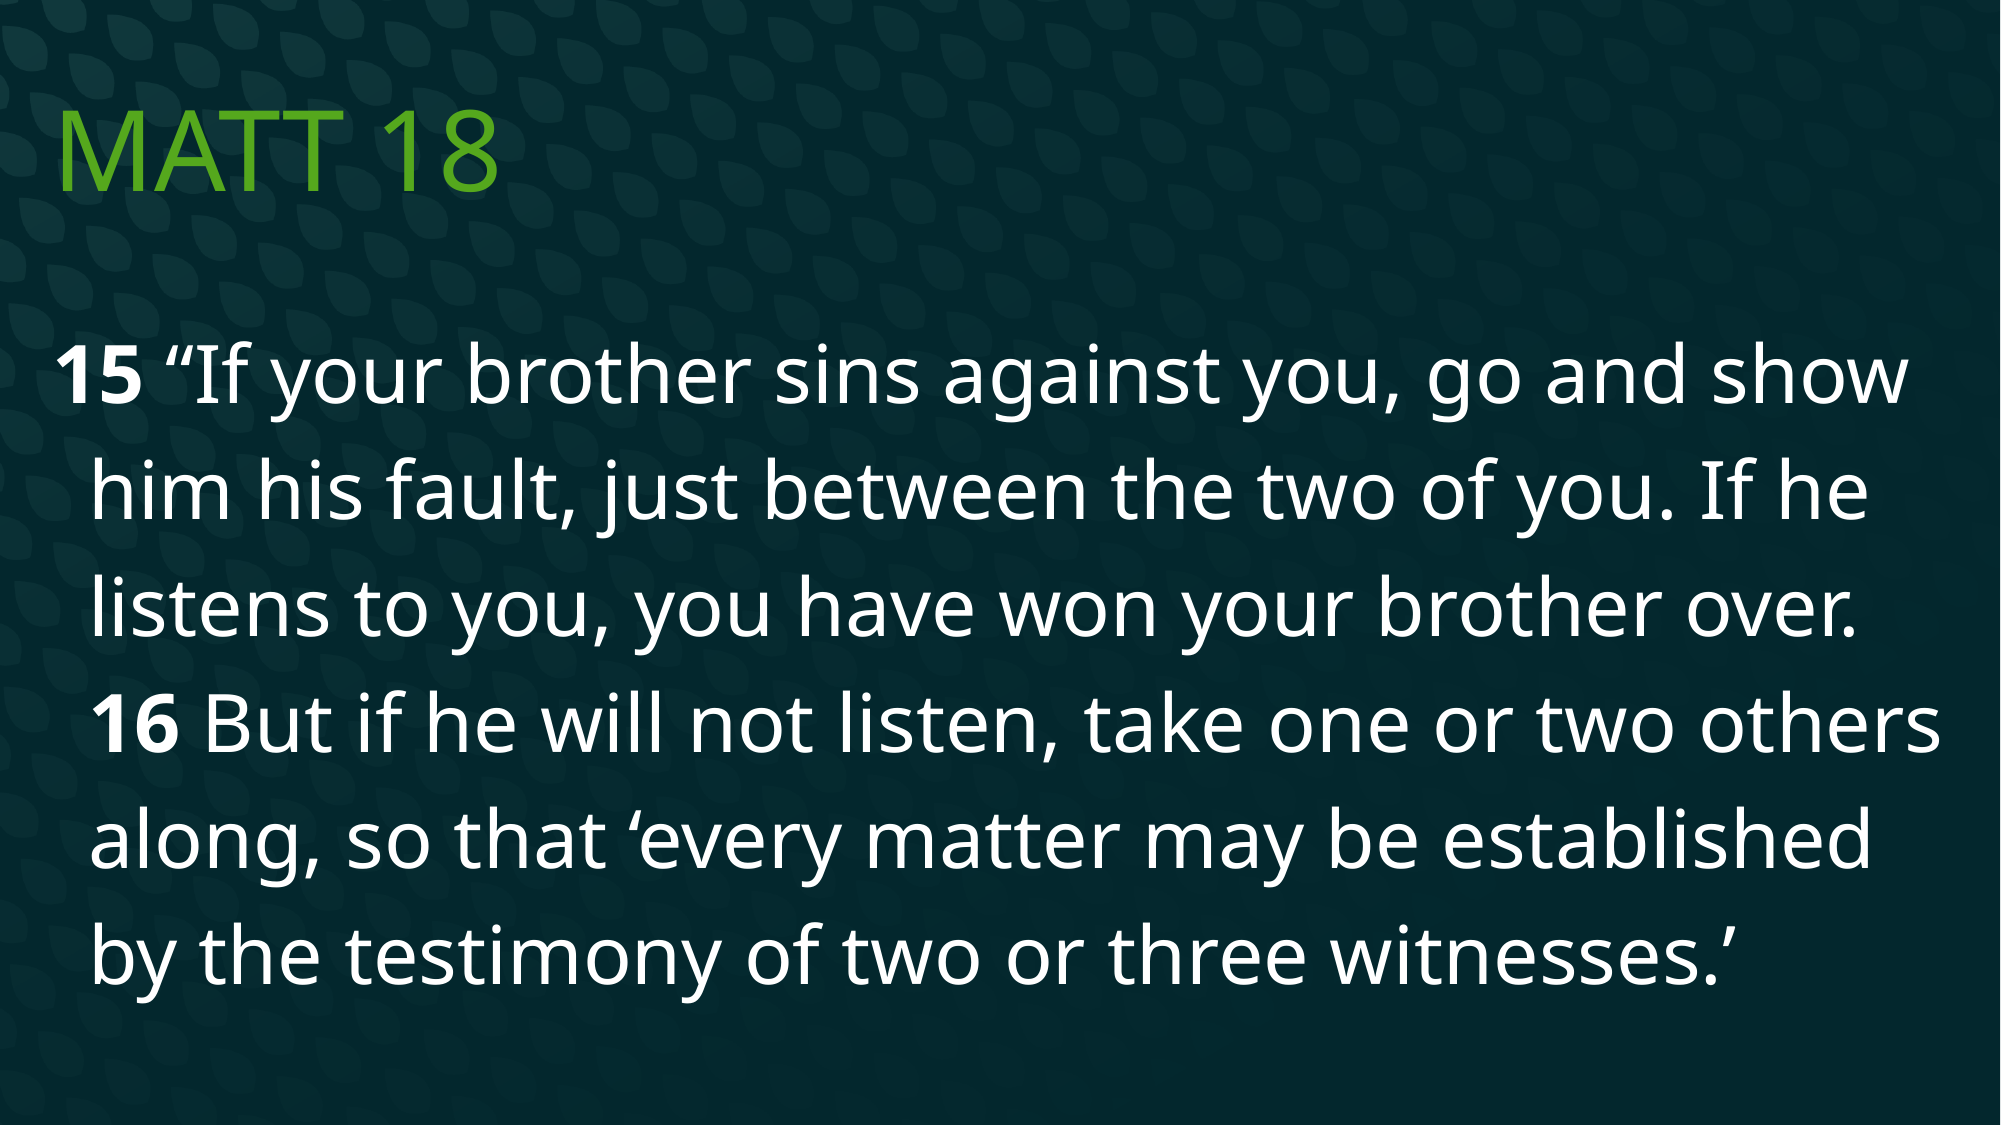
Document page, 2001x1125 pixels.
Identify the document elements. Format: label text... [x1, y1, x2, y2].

list 15 “If your brother sins against you, go and show him his fault, just between the two of you. If he listens to you, you have won your brother over. 16 But if he will not listen, take one or two others along, so that ‘every matter may be established by the testimony of two or three witnesses.’ [37, 295, 1973, 1041]
title Matt 18 [37, 33, 1973, 276]
picture [0, 0, 2001, 1125]
